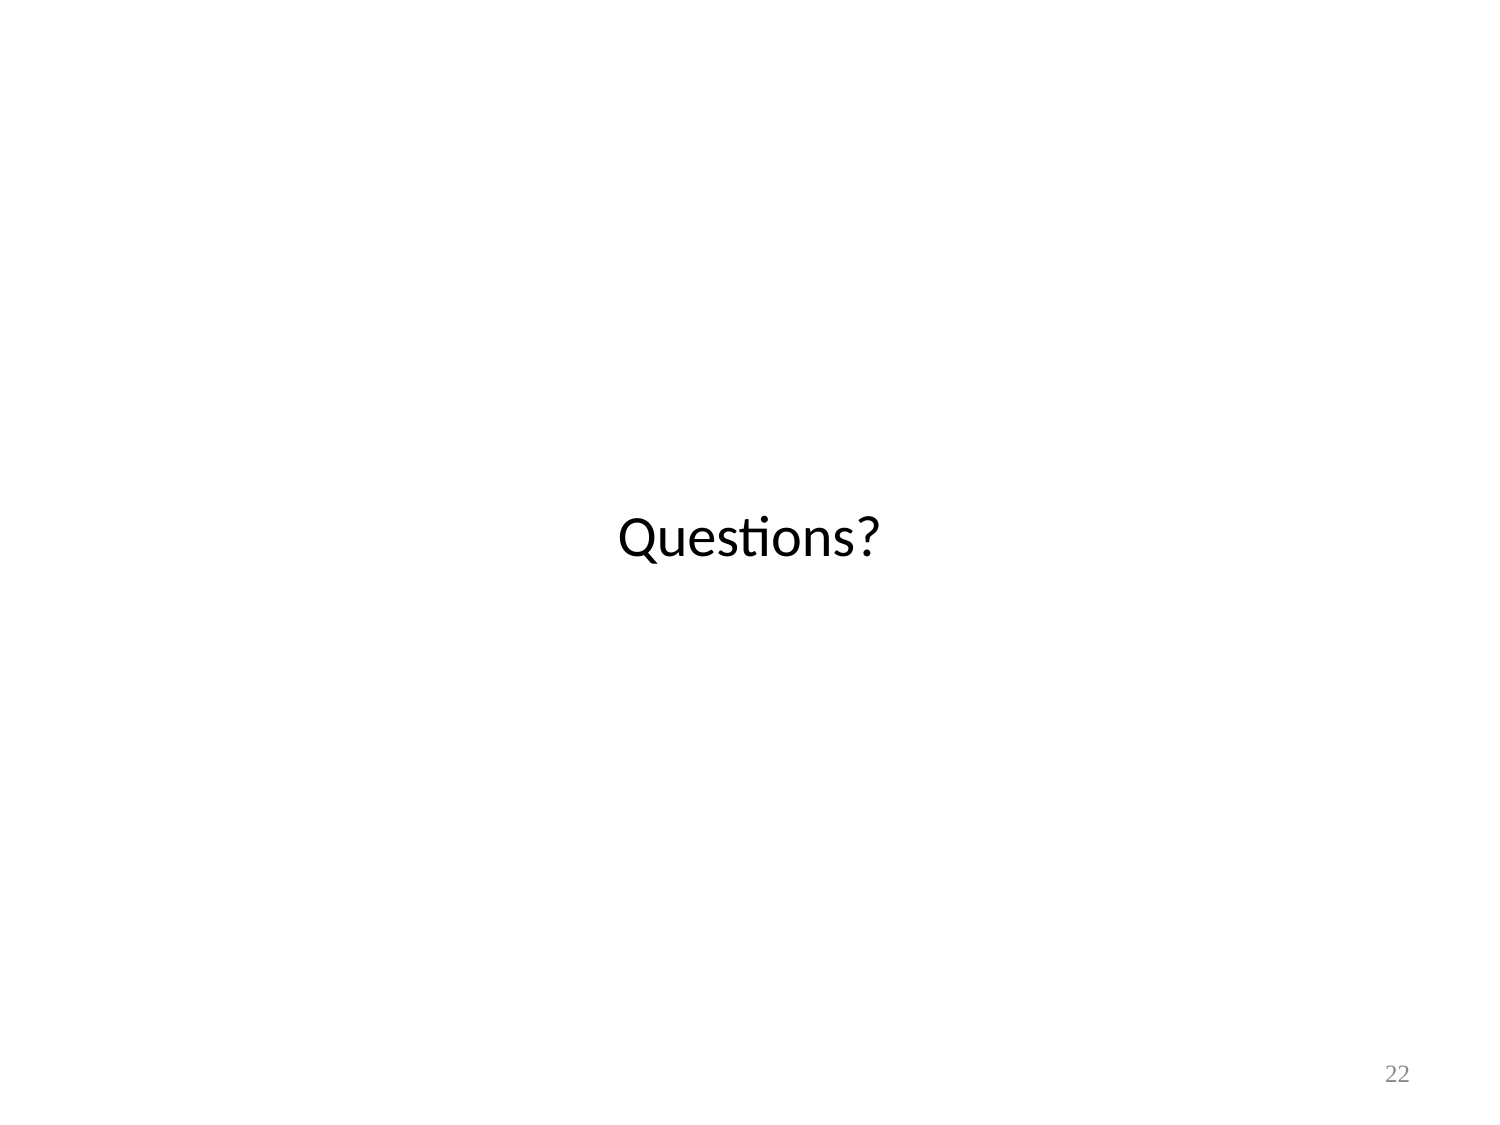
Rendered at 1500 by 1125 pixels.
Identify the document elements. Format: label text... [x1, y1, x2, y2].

slide_number 22 [1074, 1042, 1425, 1103]
list Questions? [75, 212, 1425, 955]
